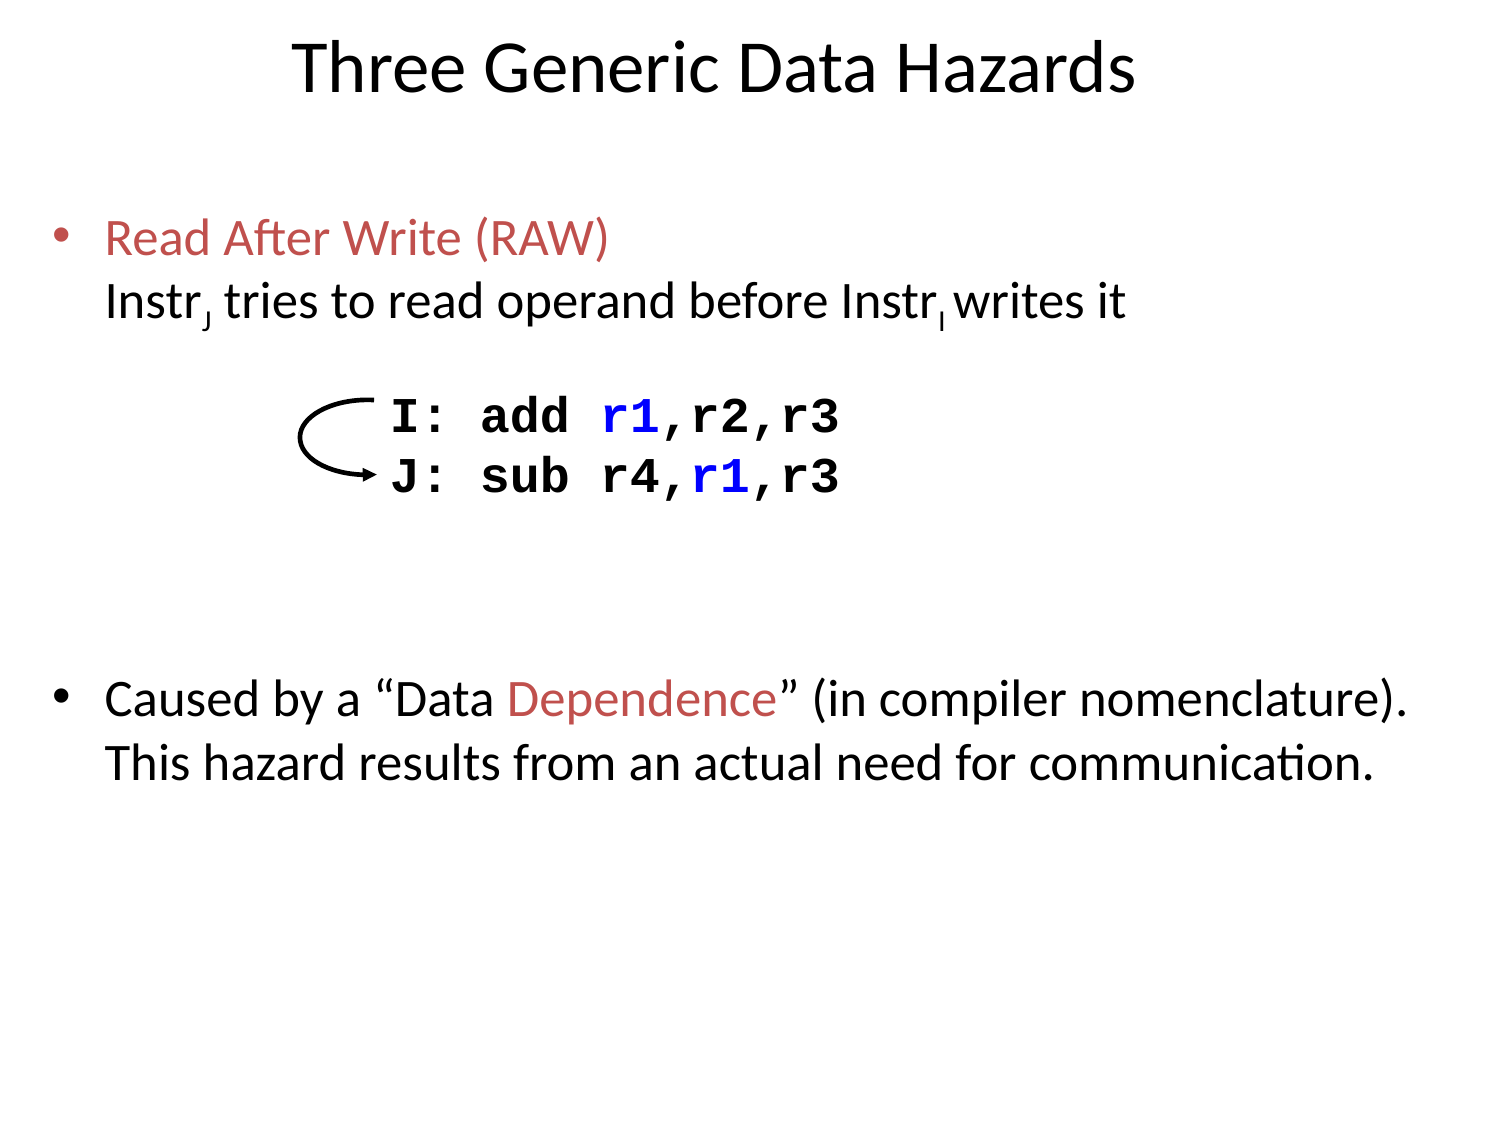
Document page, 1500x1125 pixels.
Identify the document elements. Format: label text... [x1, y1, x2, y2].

text_box [299, 399, 377, 482]
title Three Generic Data Hazards [126, 24, 1302, 100]
text_box I: add r1,r2,r3 J: sub r4,r1,r3 [375, 374, 925, 510]
list Read After Write (RAW) InstrJ tries to read operand before InstrI writes it Caused by a “Data Dependence” (in compiler nomenclature). This hazard results from an actual need for communication. [37, 137, 1438, 813]
